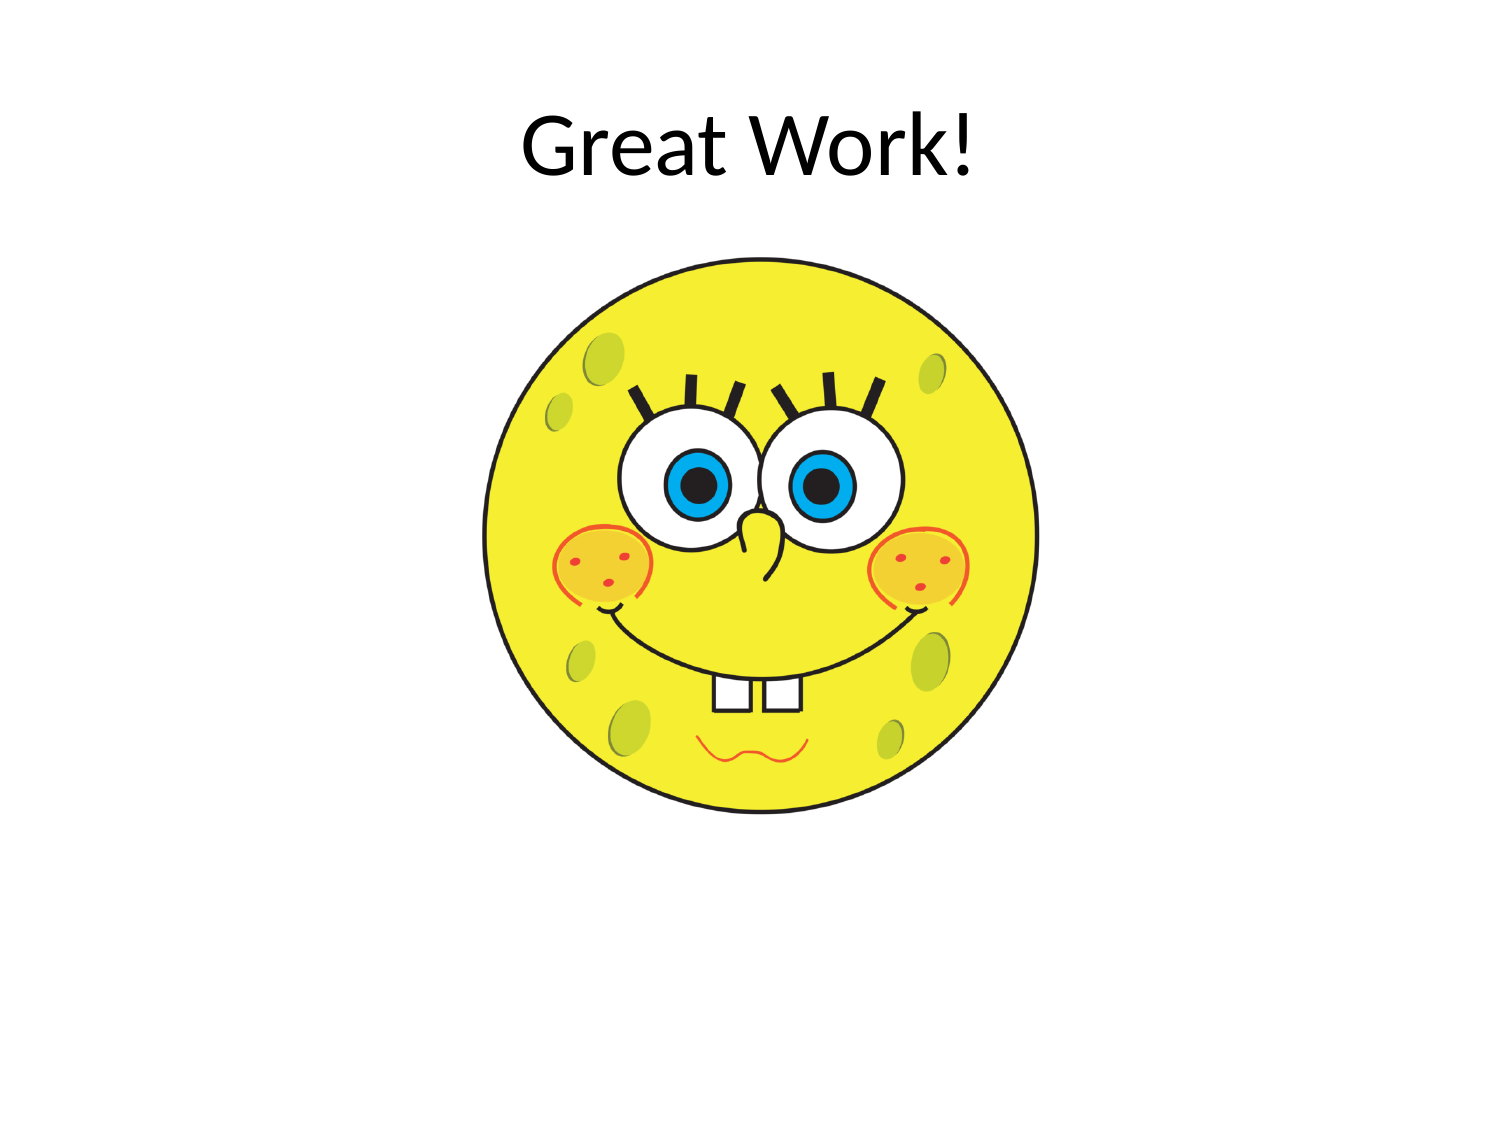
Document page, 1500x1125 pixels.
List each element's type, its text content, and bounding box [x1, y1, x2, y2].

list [474, 249, 1047, 822]
title Great Work! [75, 45, 1425, 233]
